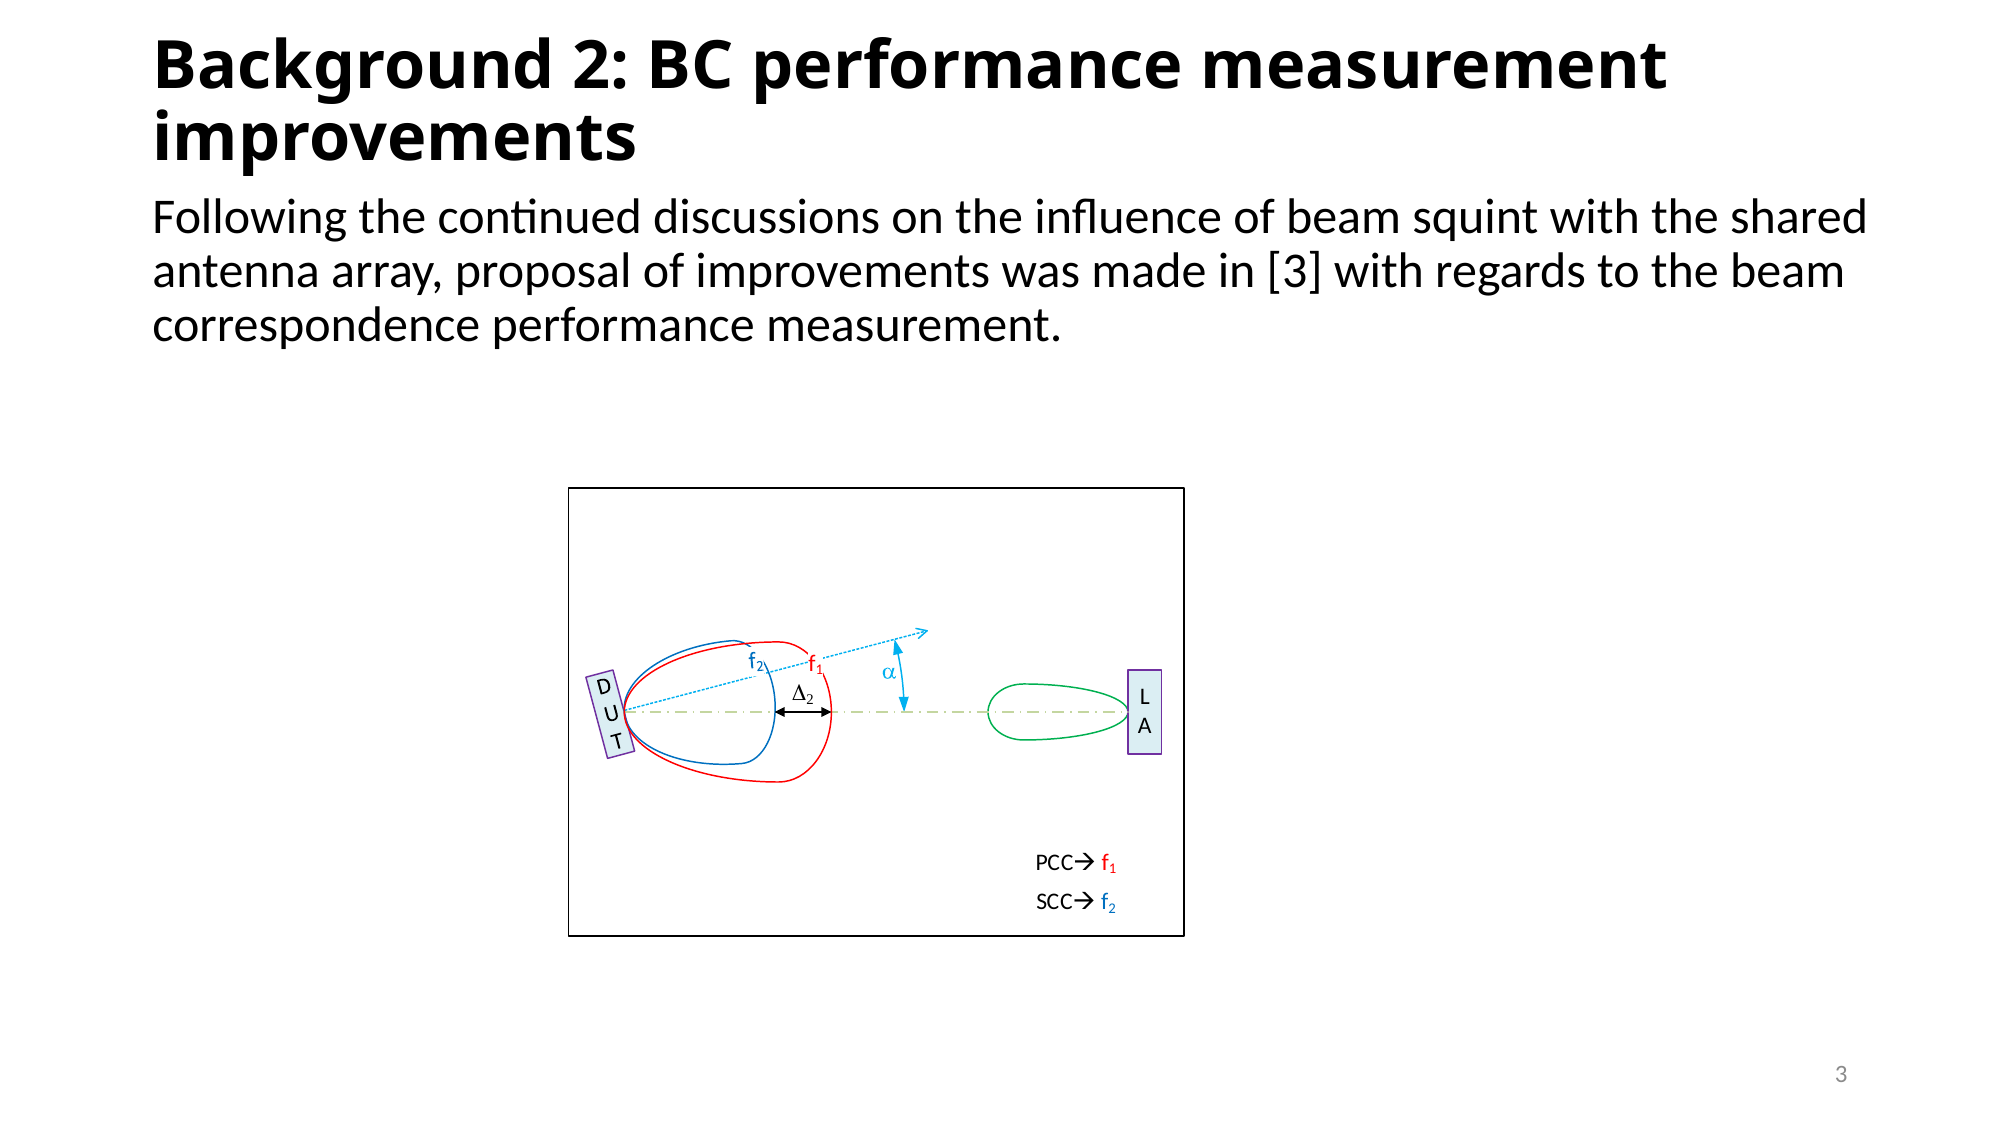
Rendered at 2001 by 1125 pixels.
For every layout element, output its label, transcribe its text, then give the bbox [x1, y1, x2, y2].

picture [564, 484, 1186, 938]
slide_number 3 [1412, 1042, 1863, 1103]
list Following the continued discussions on the influence of beam squint with the shared antenna array, proposal of improvements was made in [3] with regards to the beam correspondence performance measurement. [137, 182, 1906, 414]
title Background 2: BC performance measurement improvements [137, 59, 1863, 147]
